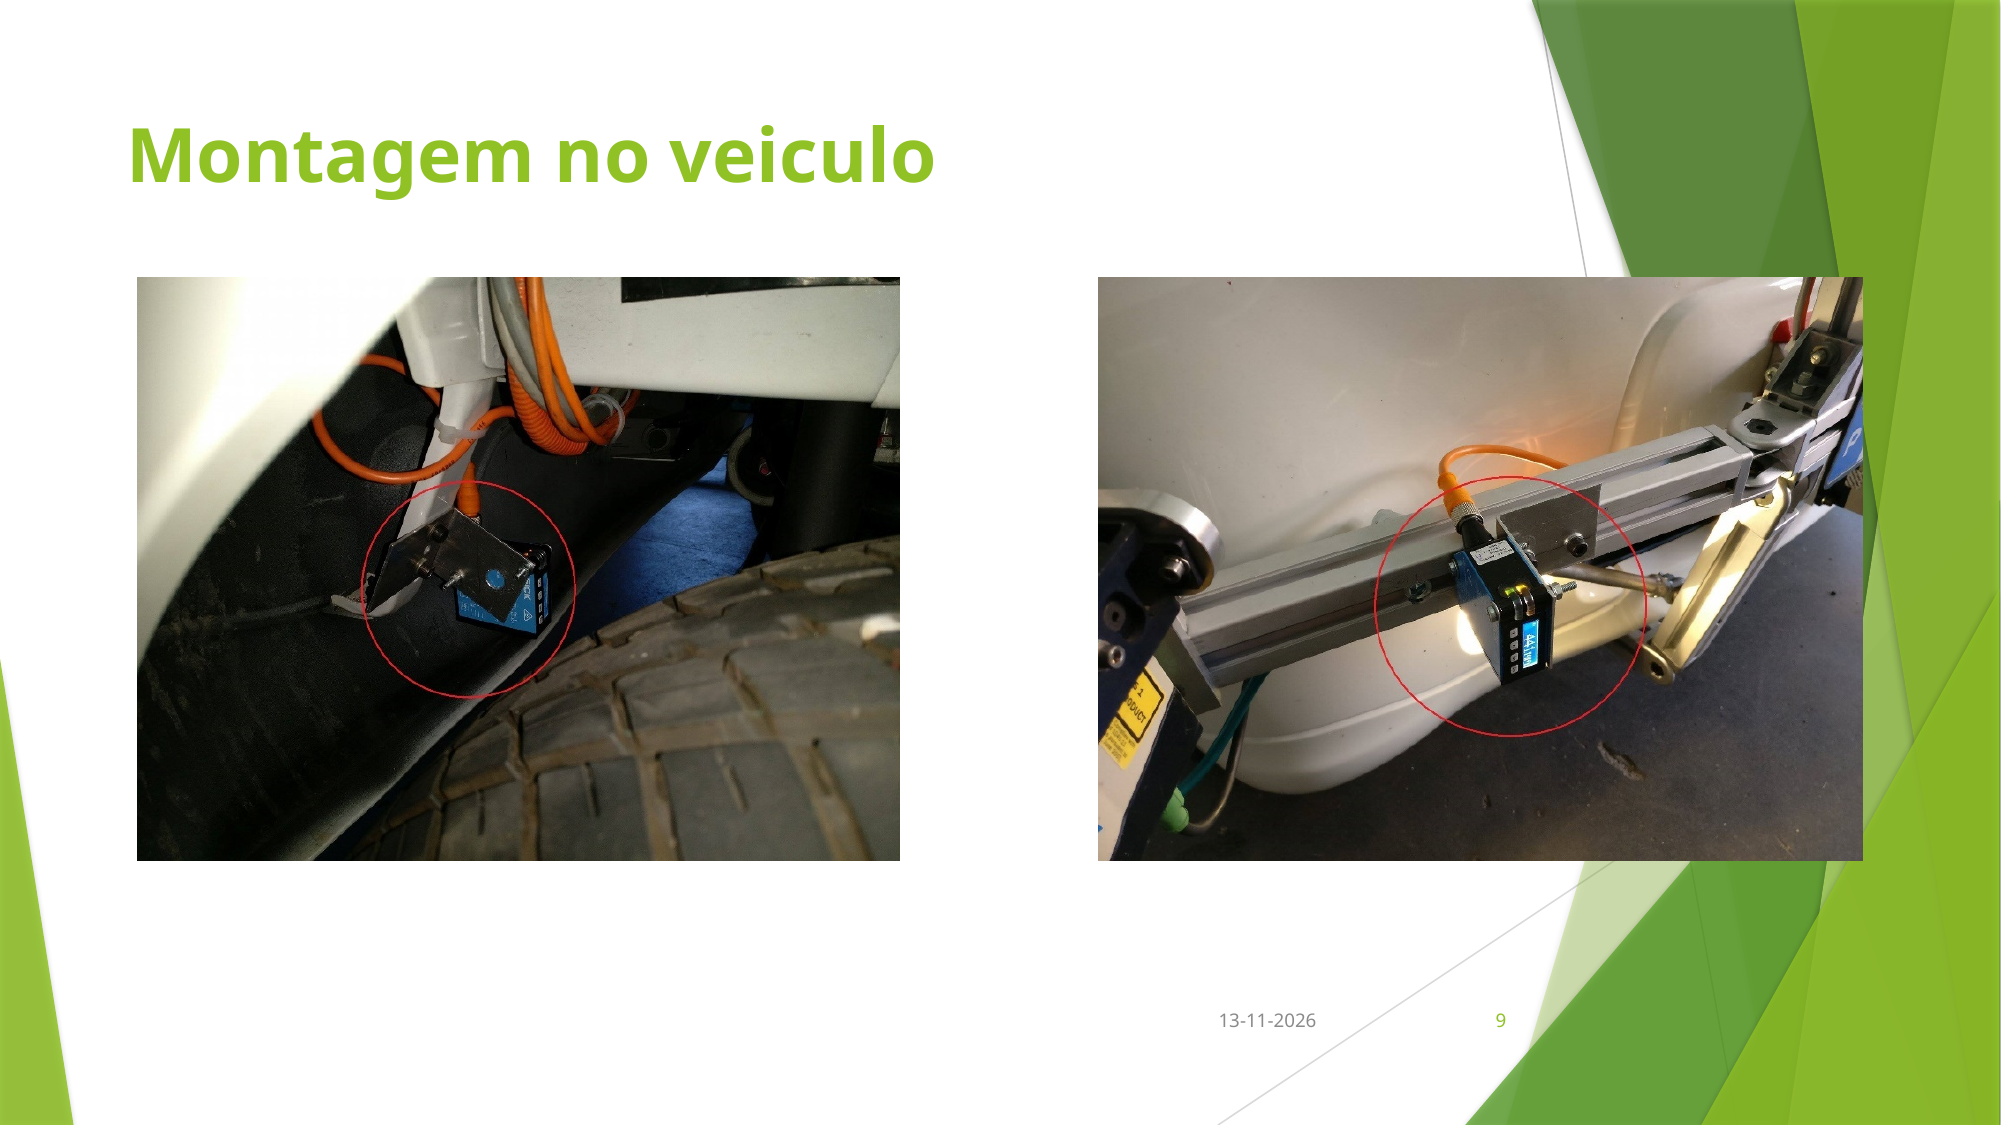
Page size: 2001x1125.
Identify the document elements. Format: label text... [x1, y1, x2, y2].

slide_number 9 [1409, 991, 1522, 1051]
picture [1097, 276, 1863, 862]
title Montagem no veiculo [111, 99, 1522, 317]
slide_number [1181, 991, 1332, 1051]
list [136, 276, 901, 862]
